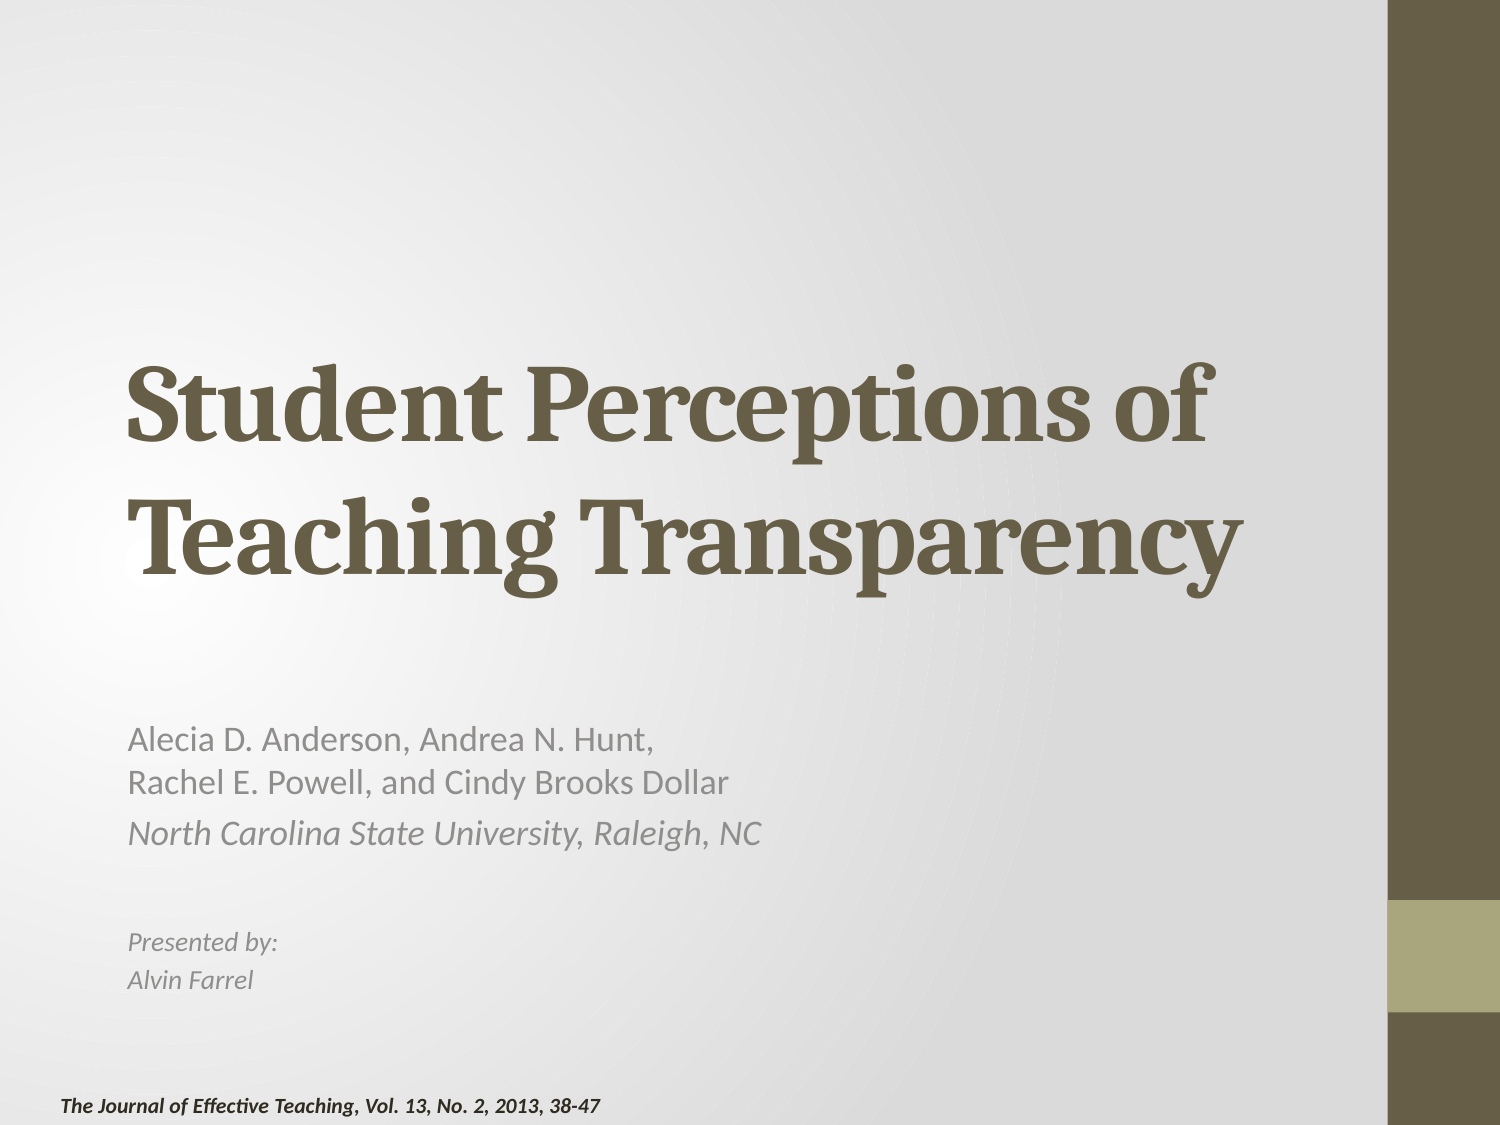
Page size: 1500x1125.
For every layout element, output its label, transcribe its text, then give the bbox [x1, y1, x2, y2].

title Student Perceptions of Teaching Transparency [112, 312, 1350, 738]
text_box The Journal of Effective Teaching, Vol. 13, No. 2, 2013, 38-47 [45, 1079, 616, 1125]
subtitle Alecia D. Anderson, Andrea N. Hunt, Rachel E. Powell, and Cindy Brooks Dollar North Carolina State University, Raleigh, NC Presented by: Alvin Farrel [112, 708, 1197, 1013]
